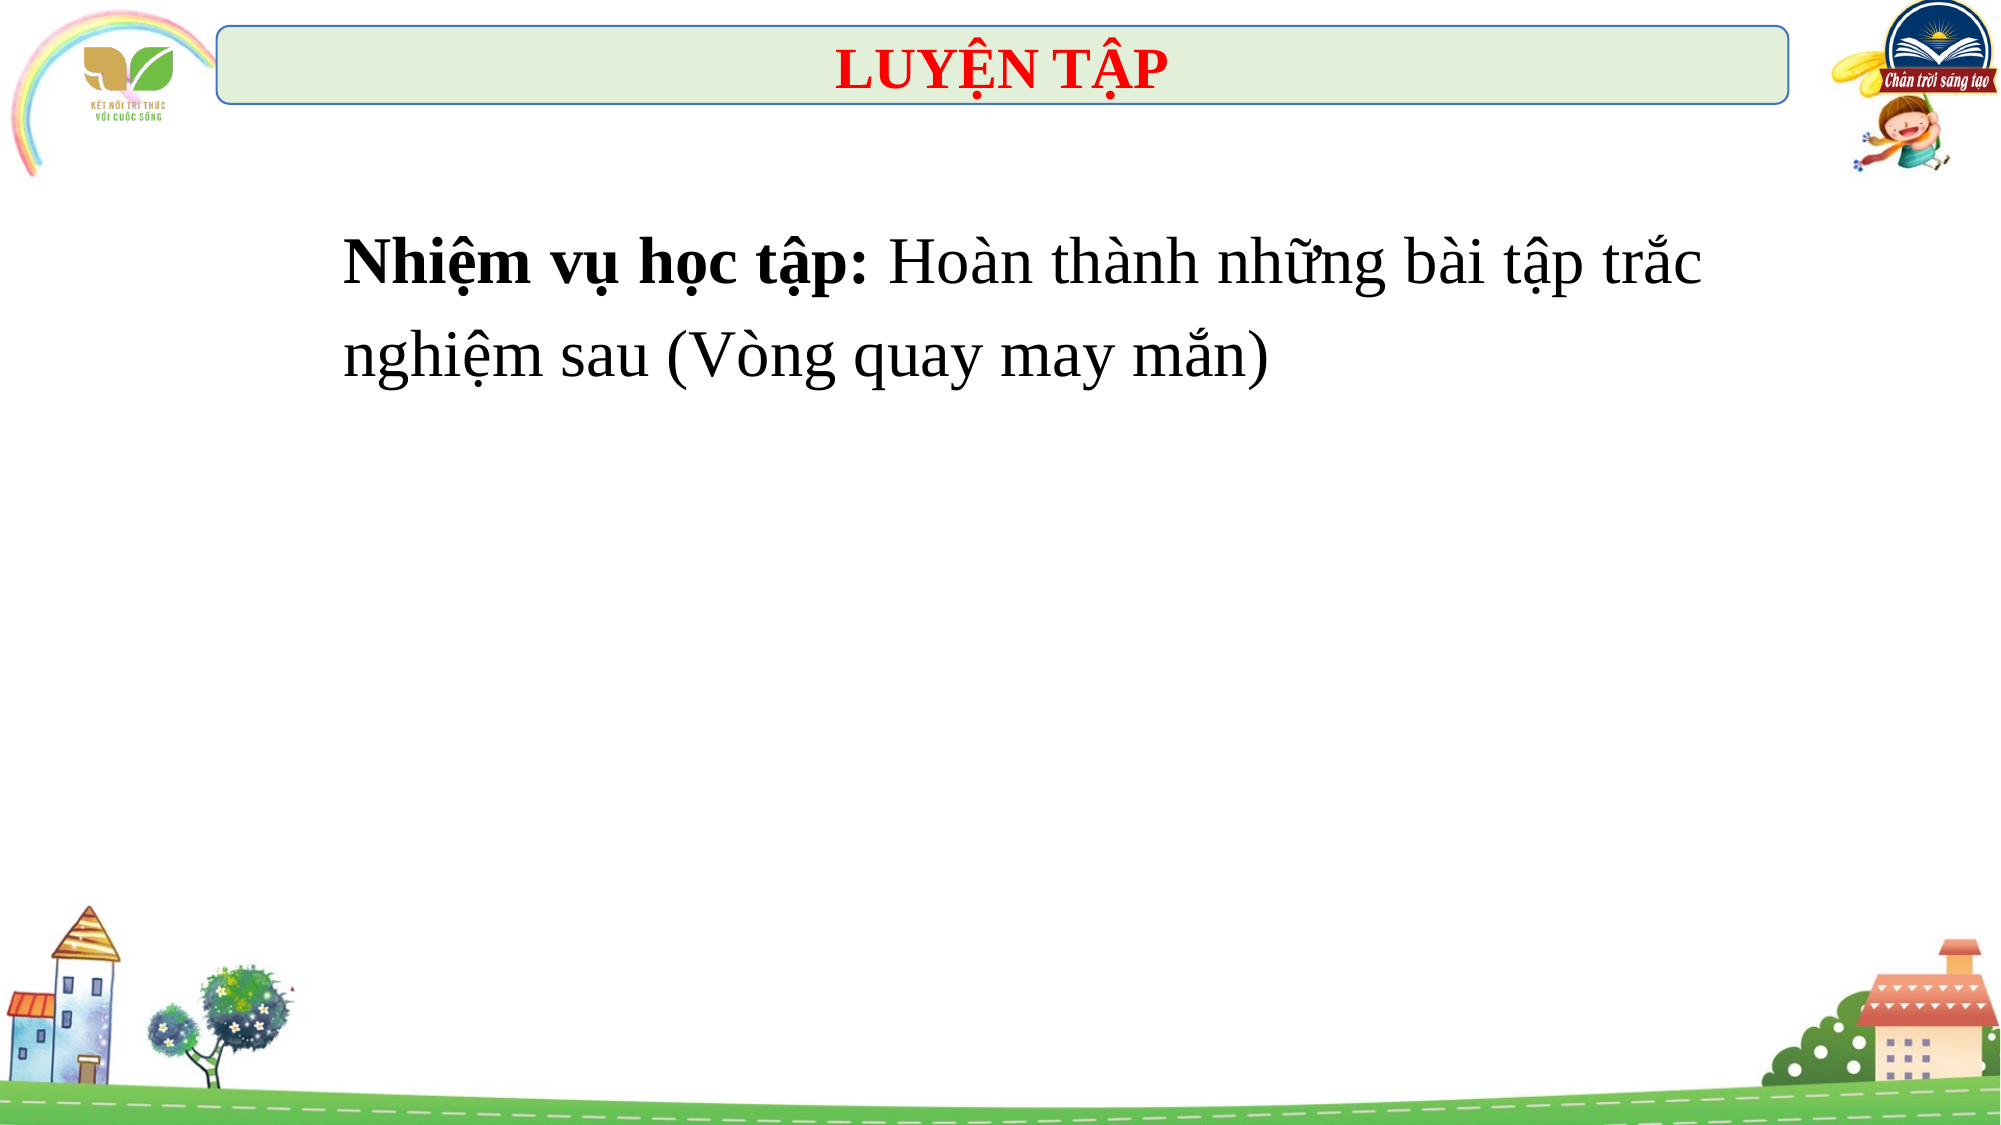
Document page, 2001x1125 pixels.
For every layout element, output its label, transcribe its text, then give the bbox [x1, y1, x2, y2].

text_box LUYỆN TẬP [215, 24, 1790, 105]
picture [0, 0, 2001, 1125]
text_box Nhiệm vụ học tập: Hoàn thành những bài tập trắc nghiệm sau (Vòng quay may mắn) [328, 198, 1720, 397]
